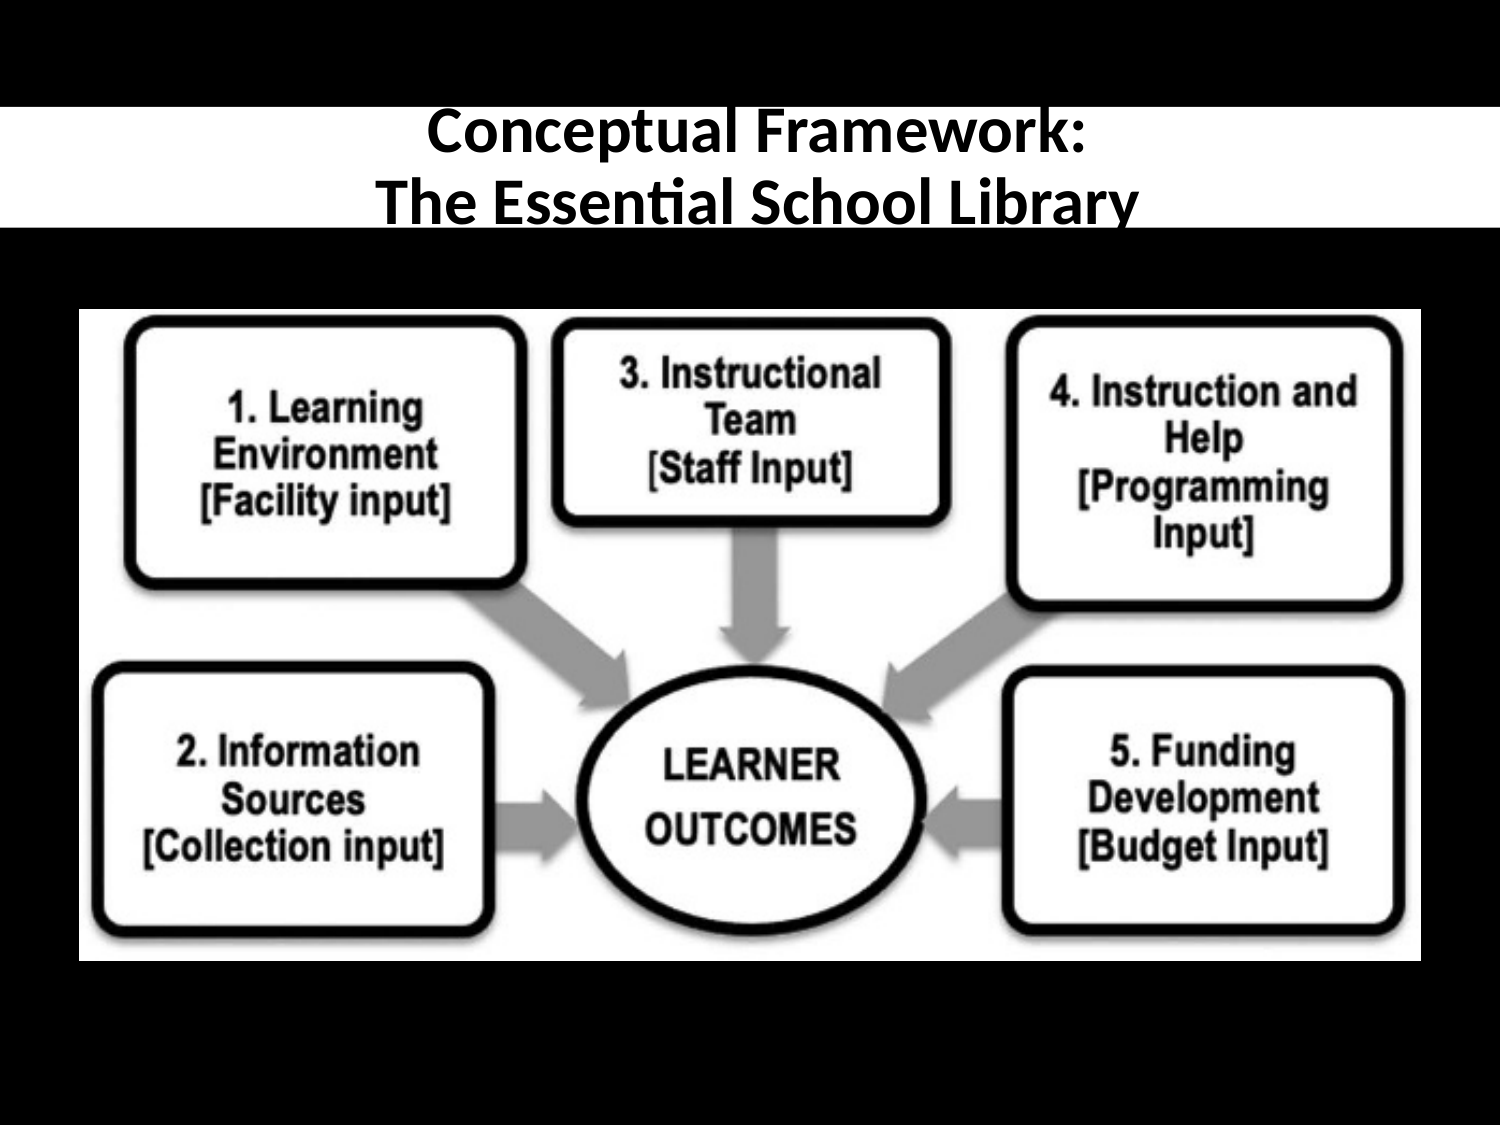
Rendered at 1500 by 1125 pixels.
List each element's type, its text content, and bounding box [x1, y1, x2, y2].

text_box [0, 106, 1500, 229]
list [79, 309, 1421, 961]
title Conceptual Framework: The Essential School Library [68, 105, 1448, 228]
